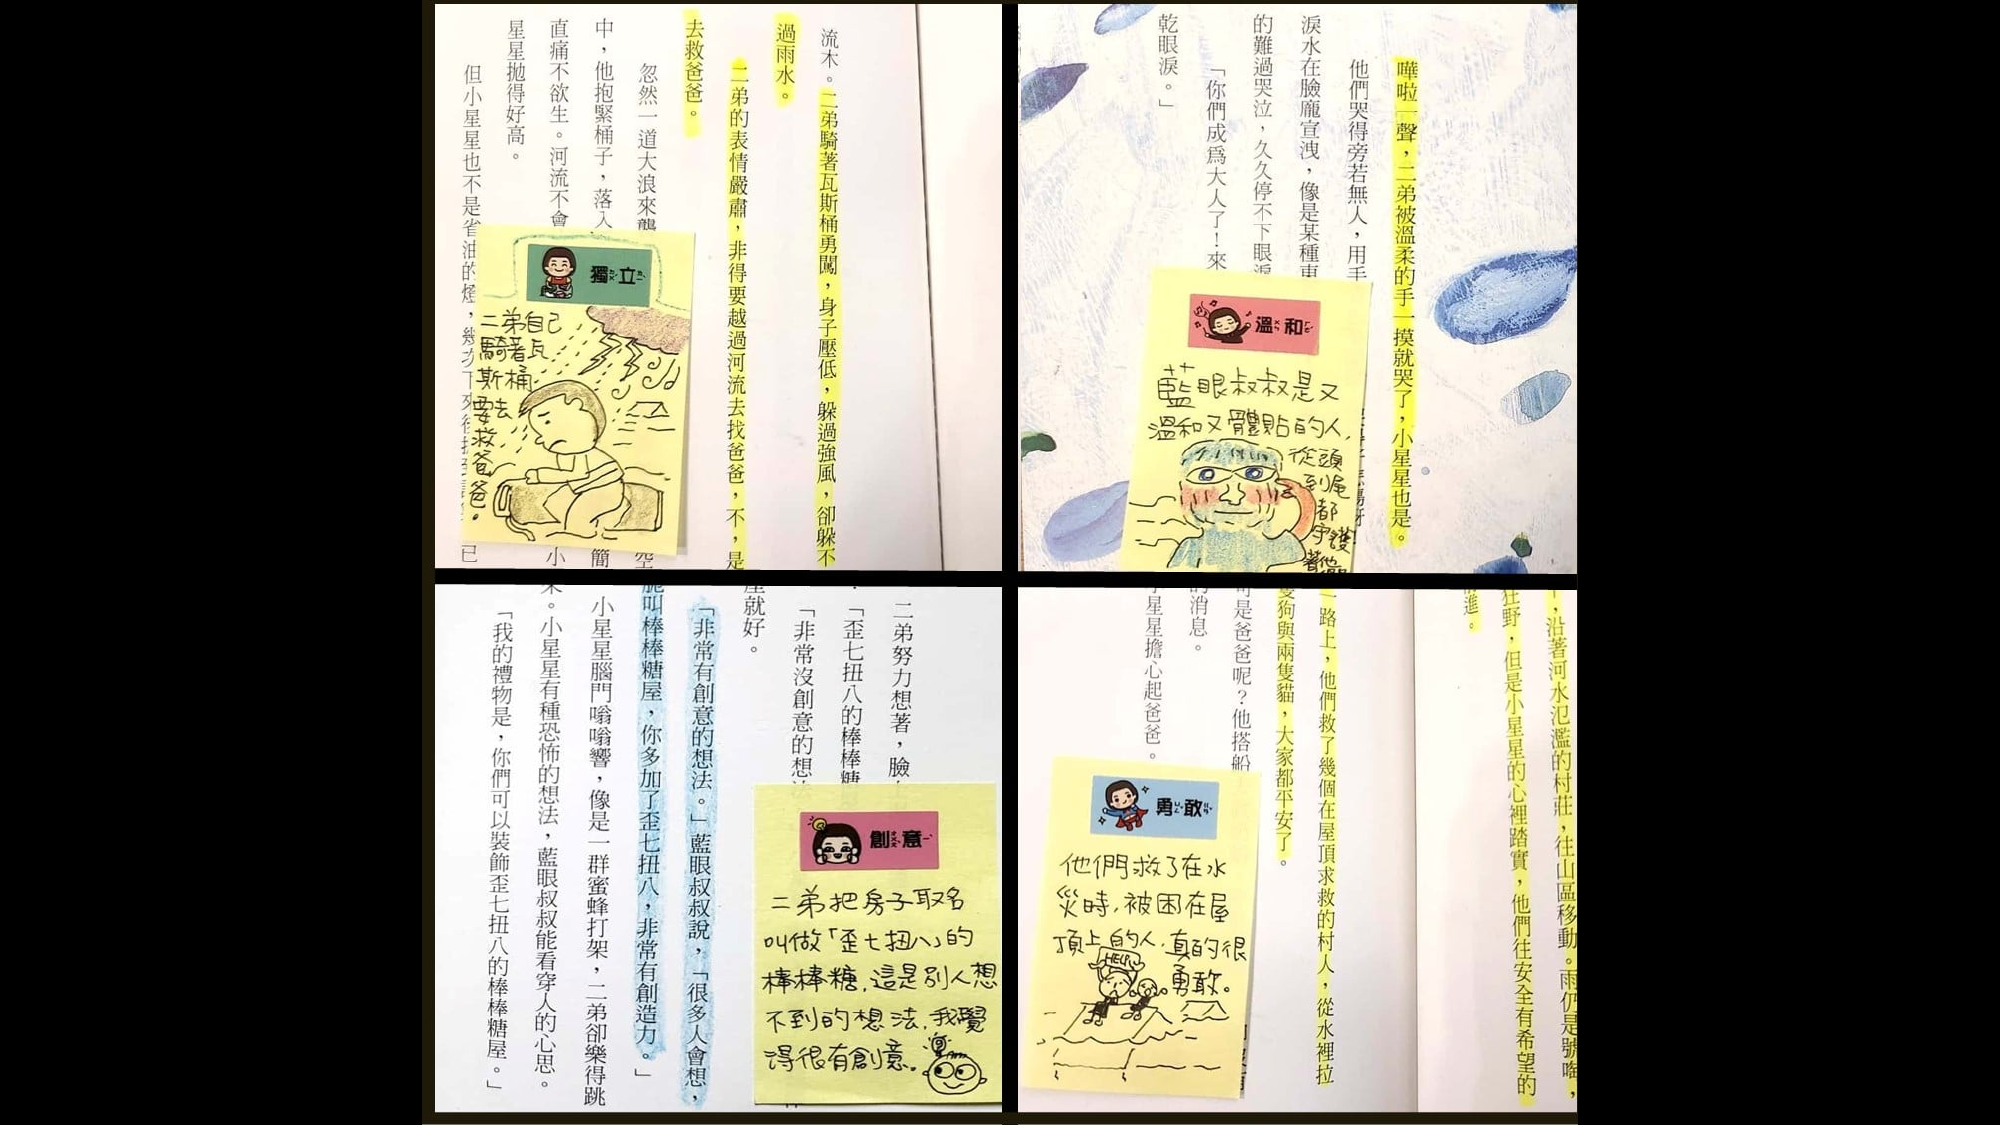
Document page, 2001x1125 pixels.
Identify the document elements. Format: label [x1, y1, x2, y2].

picture [421, 0, 1578, 1125]
